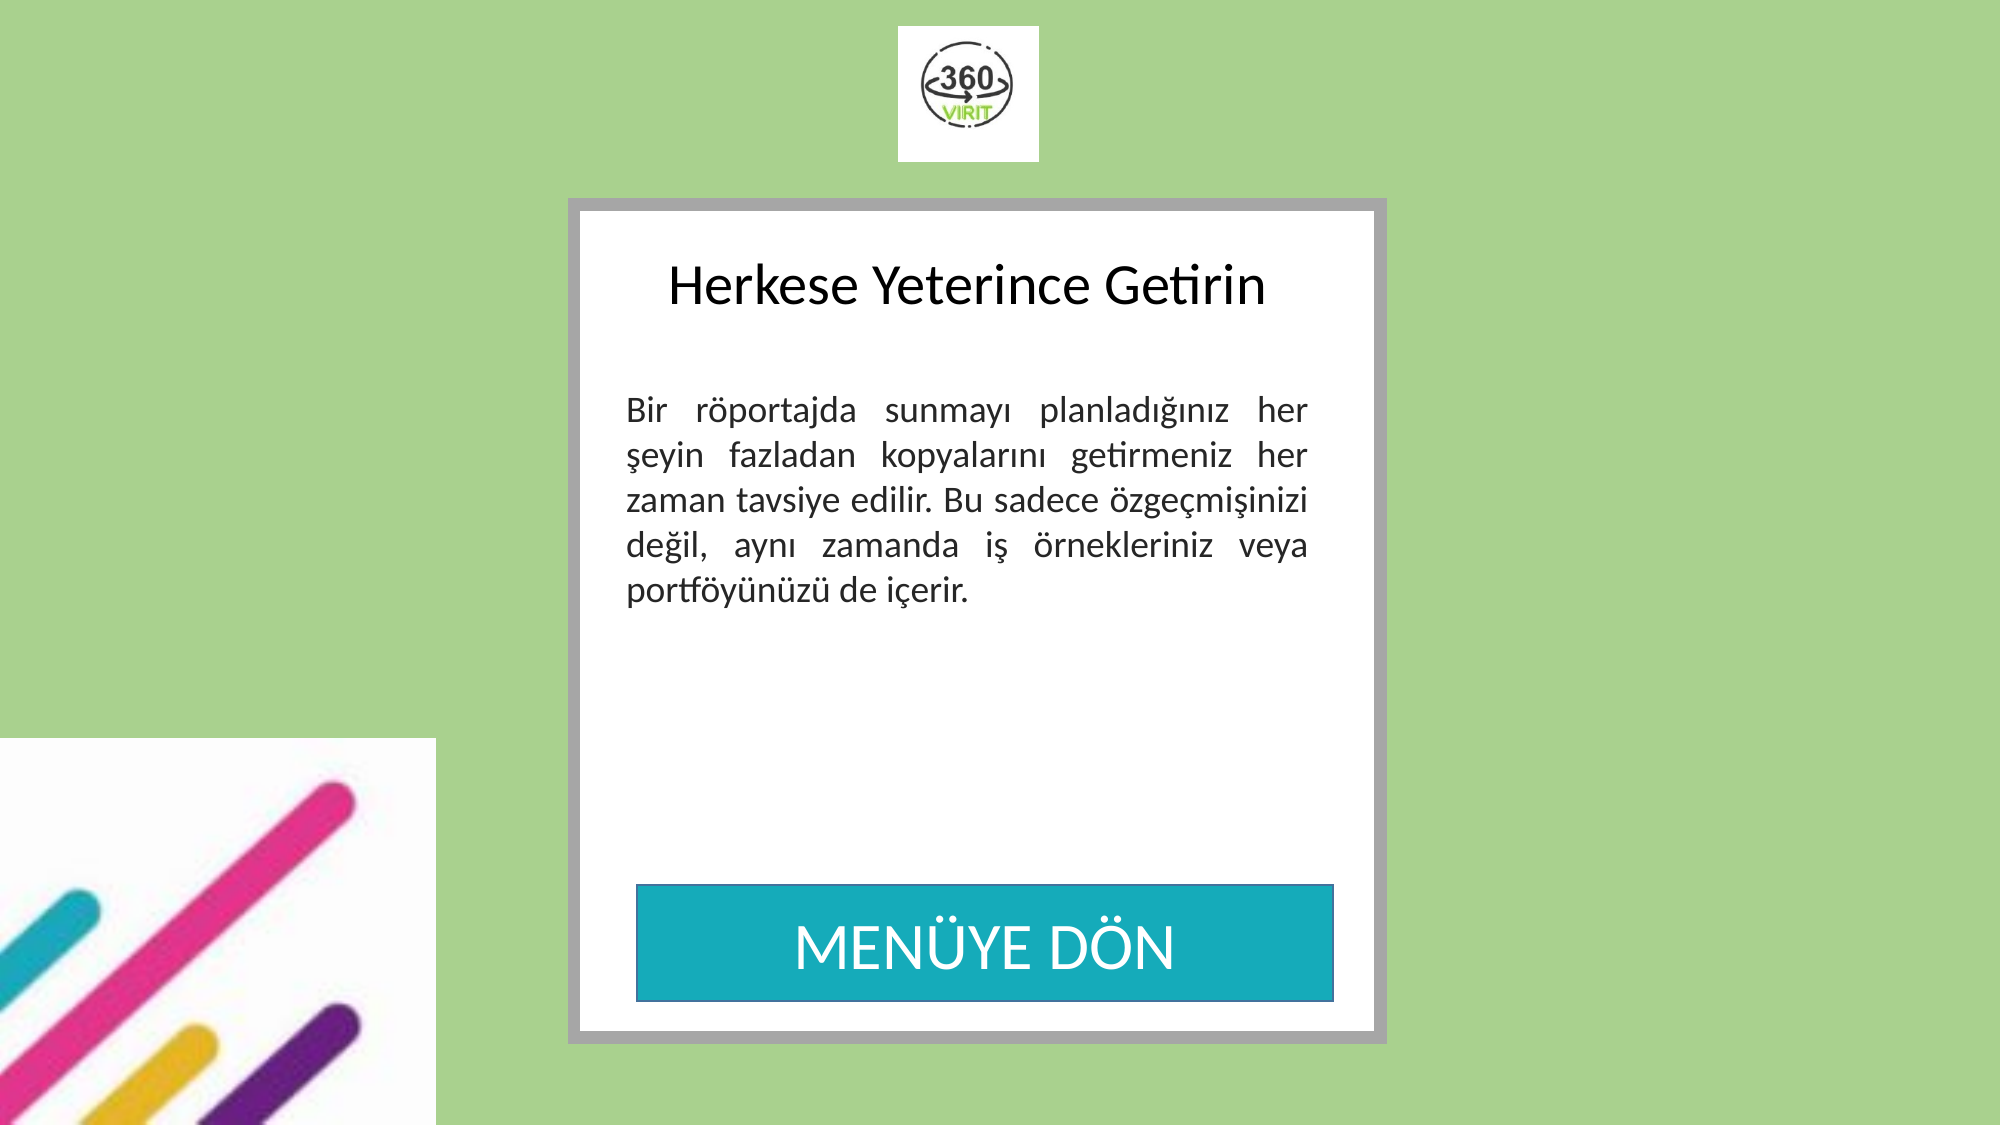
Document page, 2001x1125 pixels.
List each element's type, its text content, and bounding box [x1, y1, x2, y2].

text_box Bir röportajda sunmayı planladığınız her şeyin fazladan kopyalarını getirmeniz her zaman tavsiye edilir. Bu sadece özgeçmişinizi değil, aynı zamanda iş örnekleriniz veya portföyünüzü de içerir. [611, 377, 1325, 618]
text_box Herkese Yeterince Getirin [602, 238, 1333, 369]
text_box [610, 866, 1359, 1020]
picture [0, 738, 436, 1125]
text_box [574, 204, 1381, 1038]
picture [898, 26, 1039, 162]
